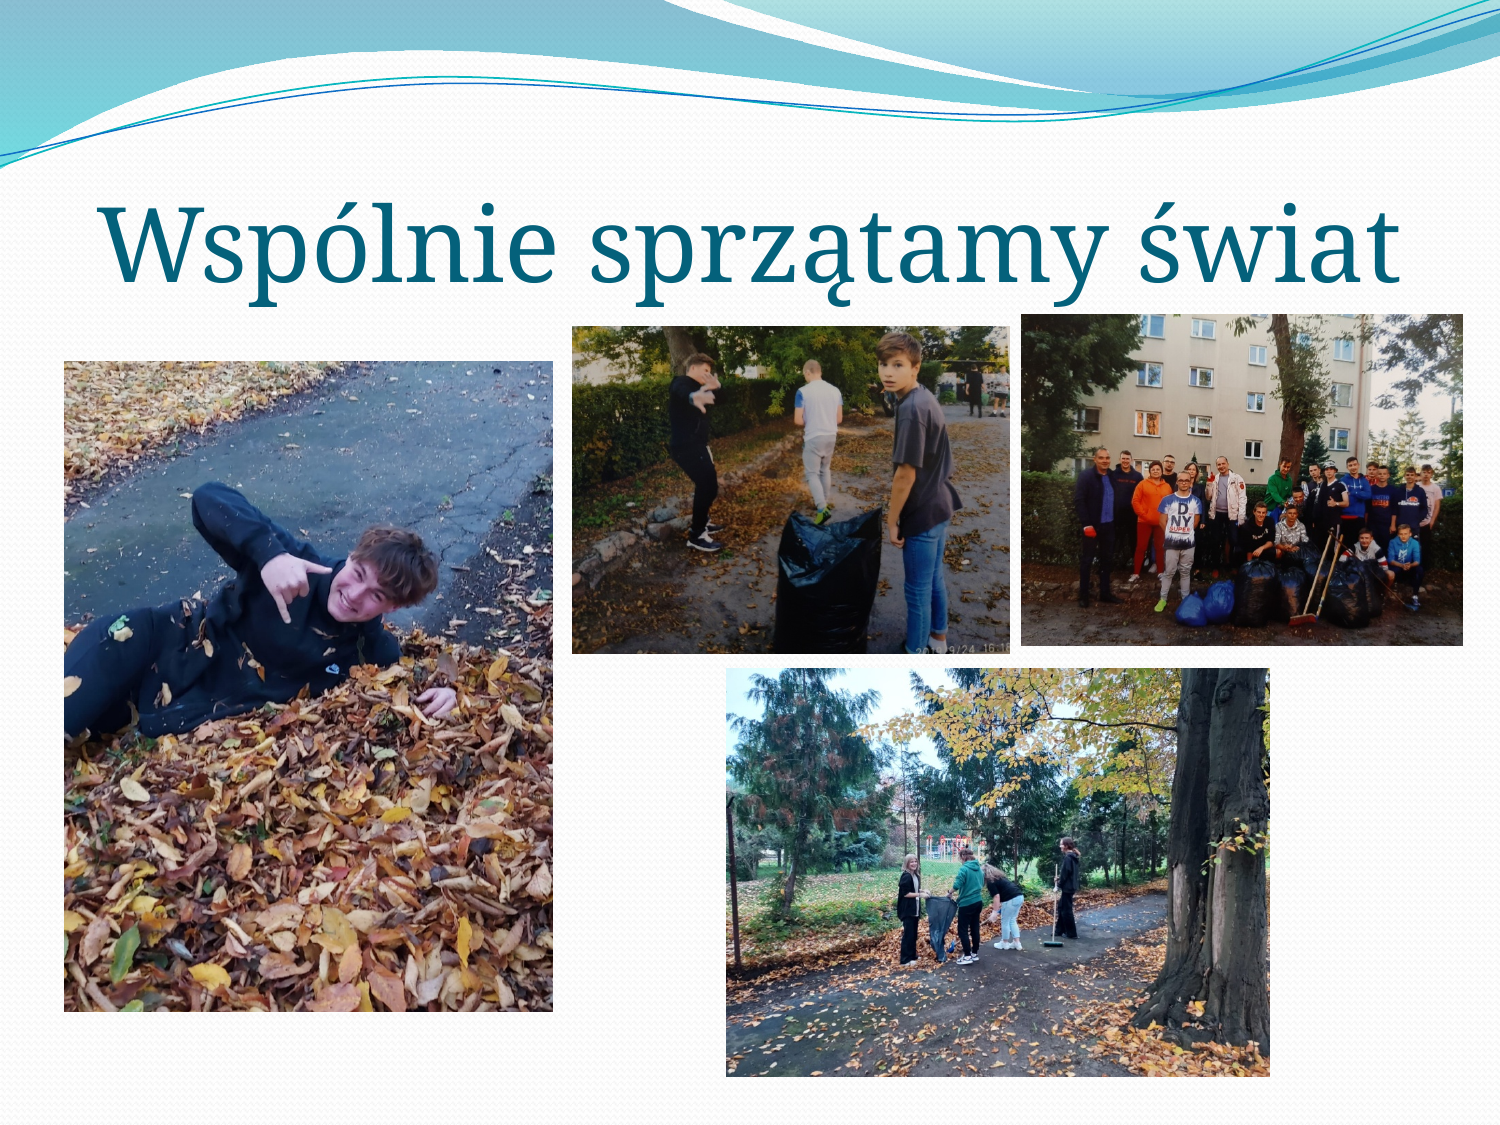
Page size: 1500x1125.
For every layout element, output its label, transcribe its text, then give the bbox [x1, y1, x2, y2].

picture [726, 668, 1270, 1077]
picture [572, 326, 1011, 655]
title Wspólnie sprzątamy świat [75, 115, 1425, 303]
picture [64, 361, 553, 1012]
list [1021, 314, 1463, 646]
